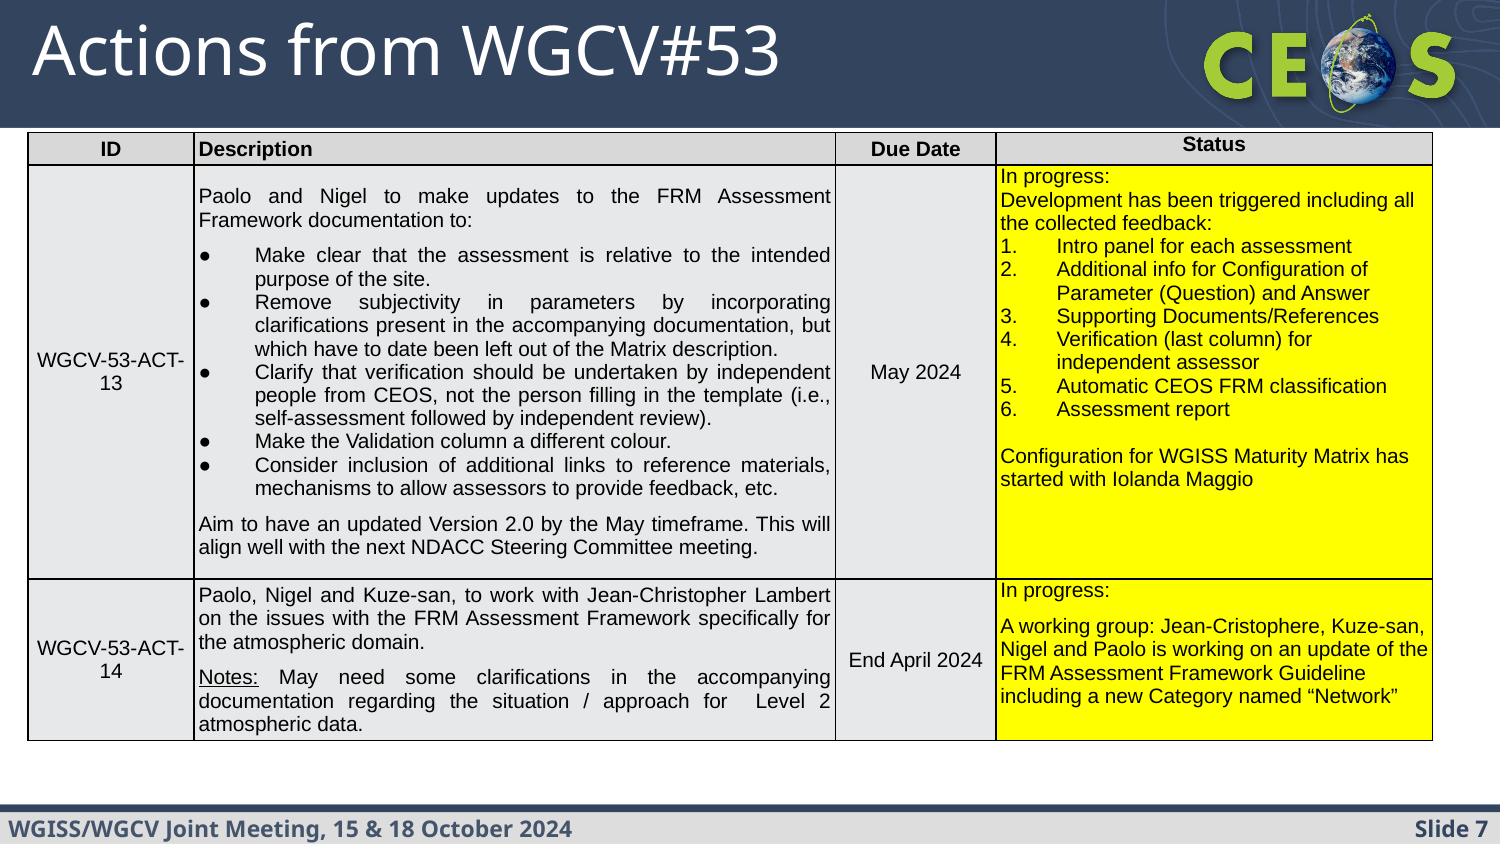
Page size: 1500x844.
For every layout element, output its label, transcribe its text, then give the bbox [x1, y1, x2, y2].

title Actions from WGCV#53 [21, 10, 1177, 107]
table_cell Paolo and Nigel to make updates to the FRM Assessment Framework documentation to: Make clear that the assessment is relative to the intended purpose of the site. Remove subjectivity in parameters by incorporating clarifications present in the accompanying documentation, but which have to date been left out of the Matrix description. Clarify that verification should be undertaken by independent people from CEOS, not the person filling in the template (i.e., self-assessment followed by independent review). Make the Validation column a different colour. Consider inclusion of additional links to reference materials, mechanisms to allow assessors to provide feedback, etc. Aim to have an updated Version 2.0 by the May timeframe. This will align well with the next NDACC Steering Committee meeting. [195, 166, 835, 578]
table_header Due Date [836, 133, 995, 164]
table_cell Paolo, Nigel and Kuze-san, to work with Jean-Christopher Lambert on the issues with the FRM Assessment Framework specifically for the atmospheric domain. Notes: May need some clarifications in the accompanying documentation regarding the situation / approach for Level 2 atmospheric data. [195, 580, 835, 740]
table_cell End April 2024 [836, 580, 995, 740]
table_cell In progress: Development has been triggered including all the collected feedback: Intro panel for each assessment Additional info for Configuration of Parameter (Question) and Answer Supporting Documents/References Verification (last column) for independent assessor Automatic CEOS FRM classification Assessment report Configuration for WGISS Maturity Matrix has started with Iolanda Maggio [997, 166, 1432, 578]
table_cell WGCV-53-ACT-13 [29, 166, 193, 578]
table_header ID [29, 133, 193, 164]
picture [1204, 13, 1455, 113]
table_header Status [997, 133, 1432, 164]
table_cell In progress: A working group: Jean-Cristophere, Kuze-san, Nigel and Paolo is working on an update of the FRM Assessment Framework Guideline including a new Category named “Network” [997, 580, 1432, 740]
table_header Description [195, 133, 835, 164]
table_cell May 2024 [836, 166, 995, 578]
table_cell WGCV-53-ACT-14 [29, 580, 193, 740]
